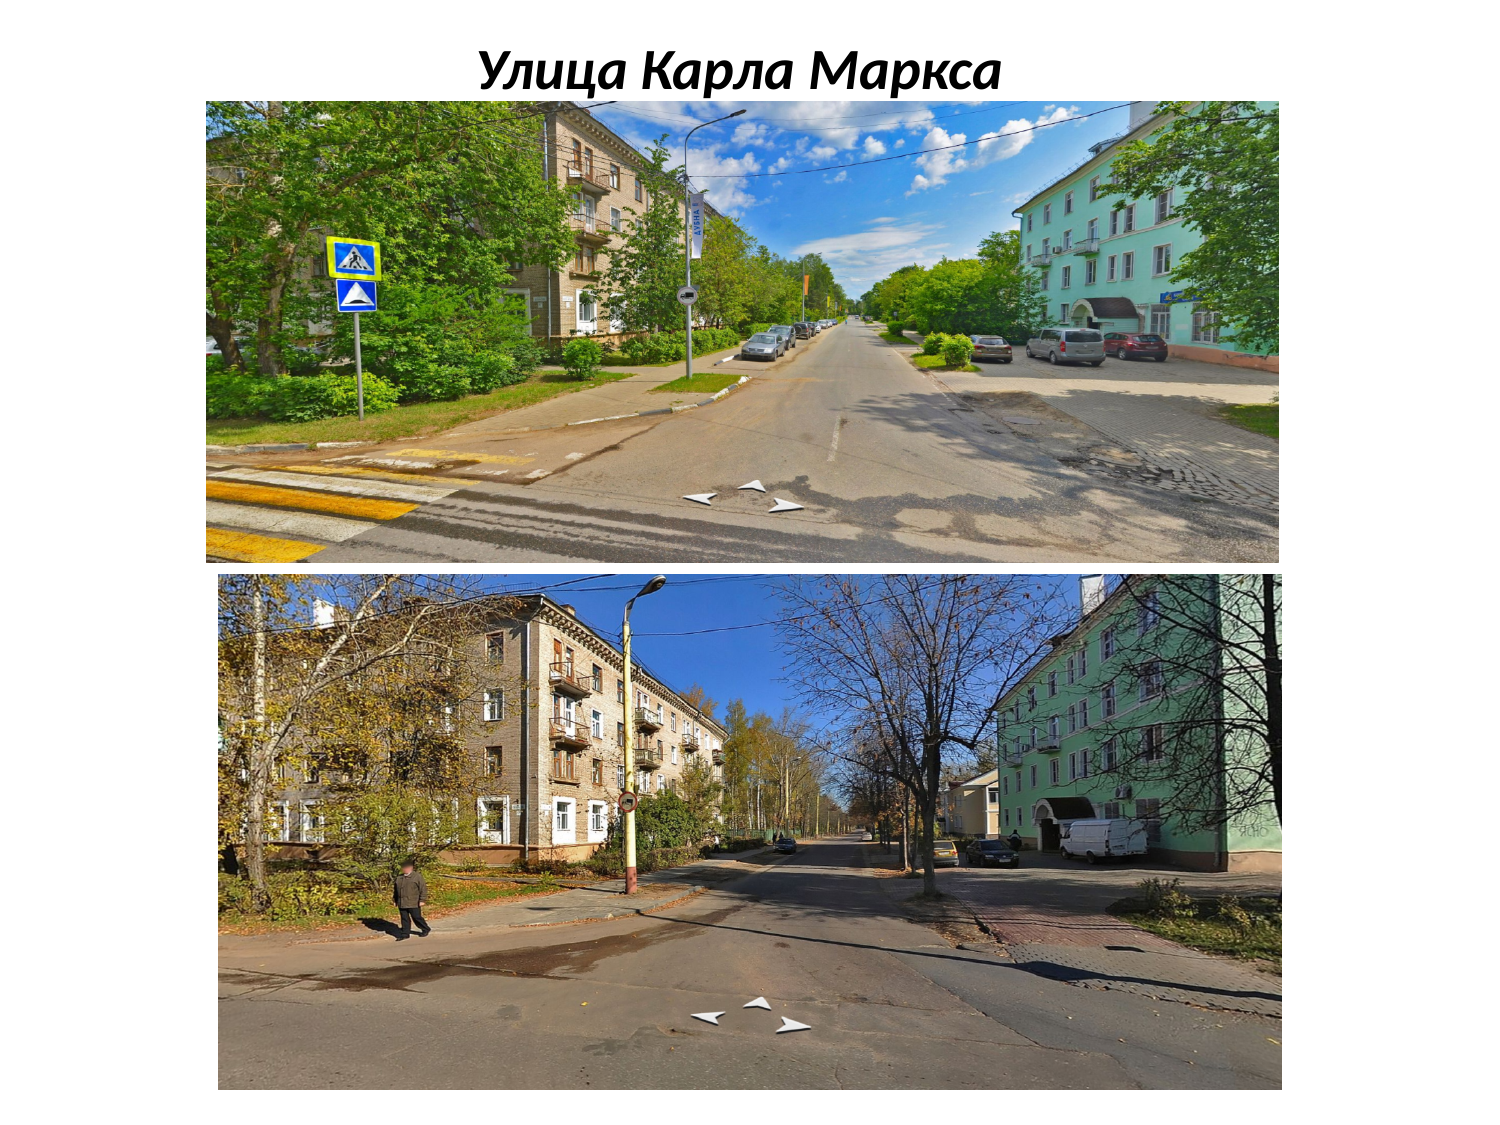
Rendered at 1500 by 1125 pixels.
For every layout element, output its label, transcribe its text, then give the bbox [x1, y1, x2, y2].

title Улица Карла Маркса [64, 42, 1415, 90]
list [206, 101, 1279, 563]
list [218, 574, 1282, 1091]
